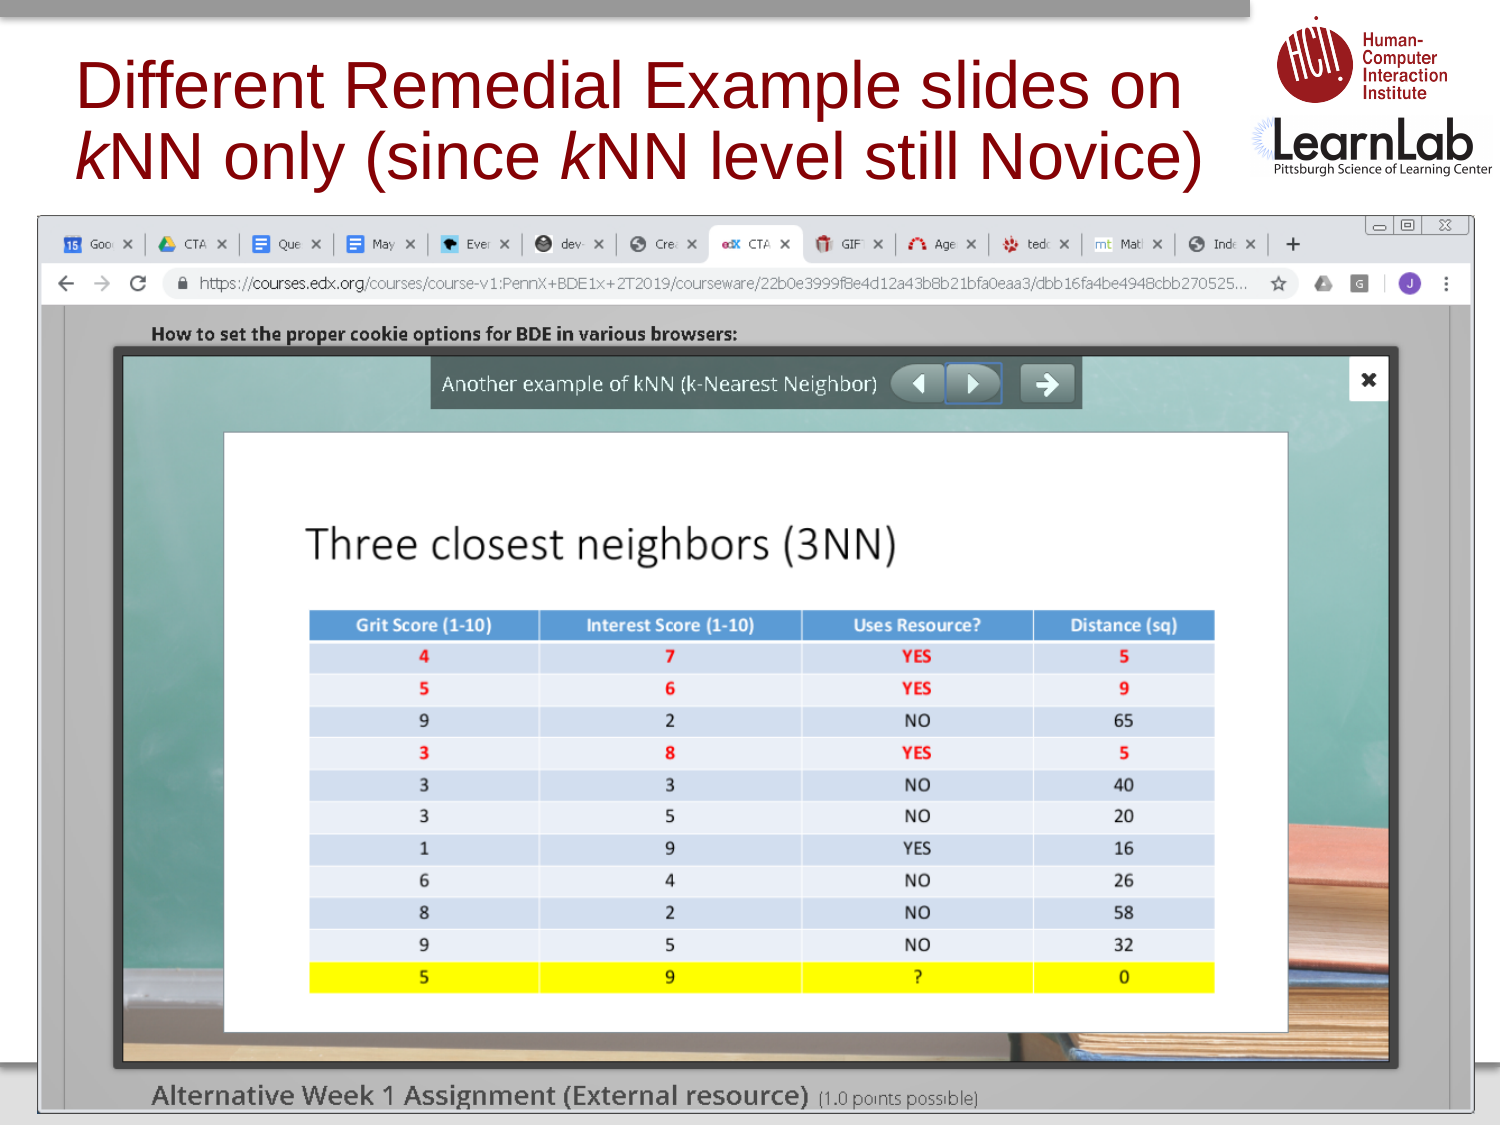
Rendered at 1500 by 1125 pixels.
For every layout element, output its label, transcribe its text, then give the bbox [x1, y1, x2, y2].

picture [37, 215, 1476, 1114]
picture [1277, 16, 1447, 103]
picture [1252, 115, 1493, 177]
title Different Remedial Example slides on kNN only (since kNN level still Novice) [75, 12, 1252, 200]
